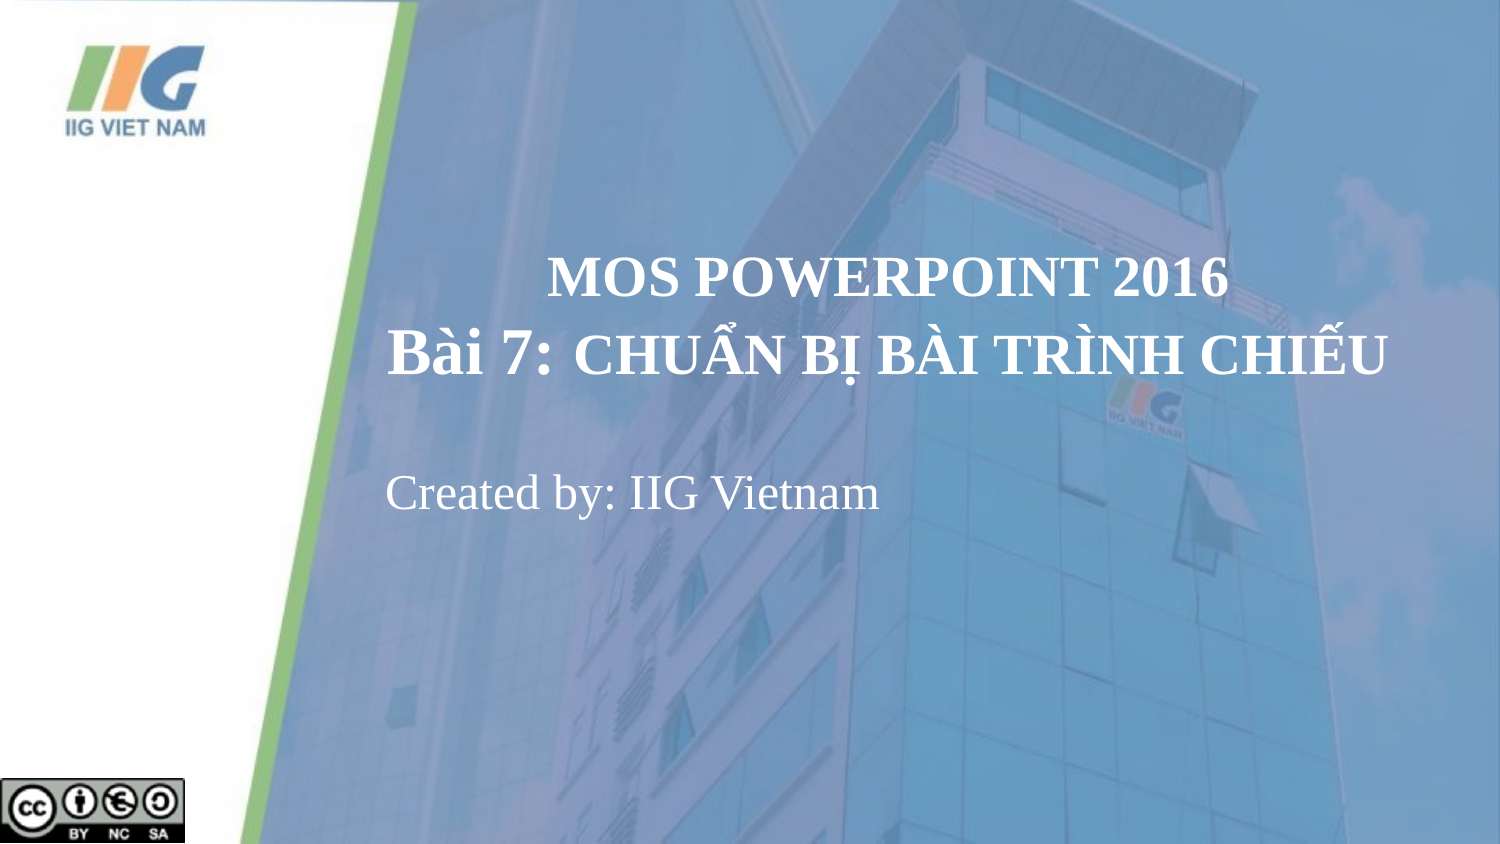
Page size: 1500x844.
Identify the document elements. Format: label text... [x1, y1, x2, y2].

title MOS POWERPOINT 2016 Bài 7: CHUẨN BỊ BÀI TRÌNH CHIẾU [336, 212, 1441, 415]
table_header Next [0, 0, 1500, 844]
picture [0, 778, 186, 844]
subtitle Created by: IIG Vietnam [370, 414, 1441, 527]
